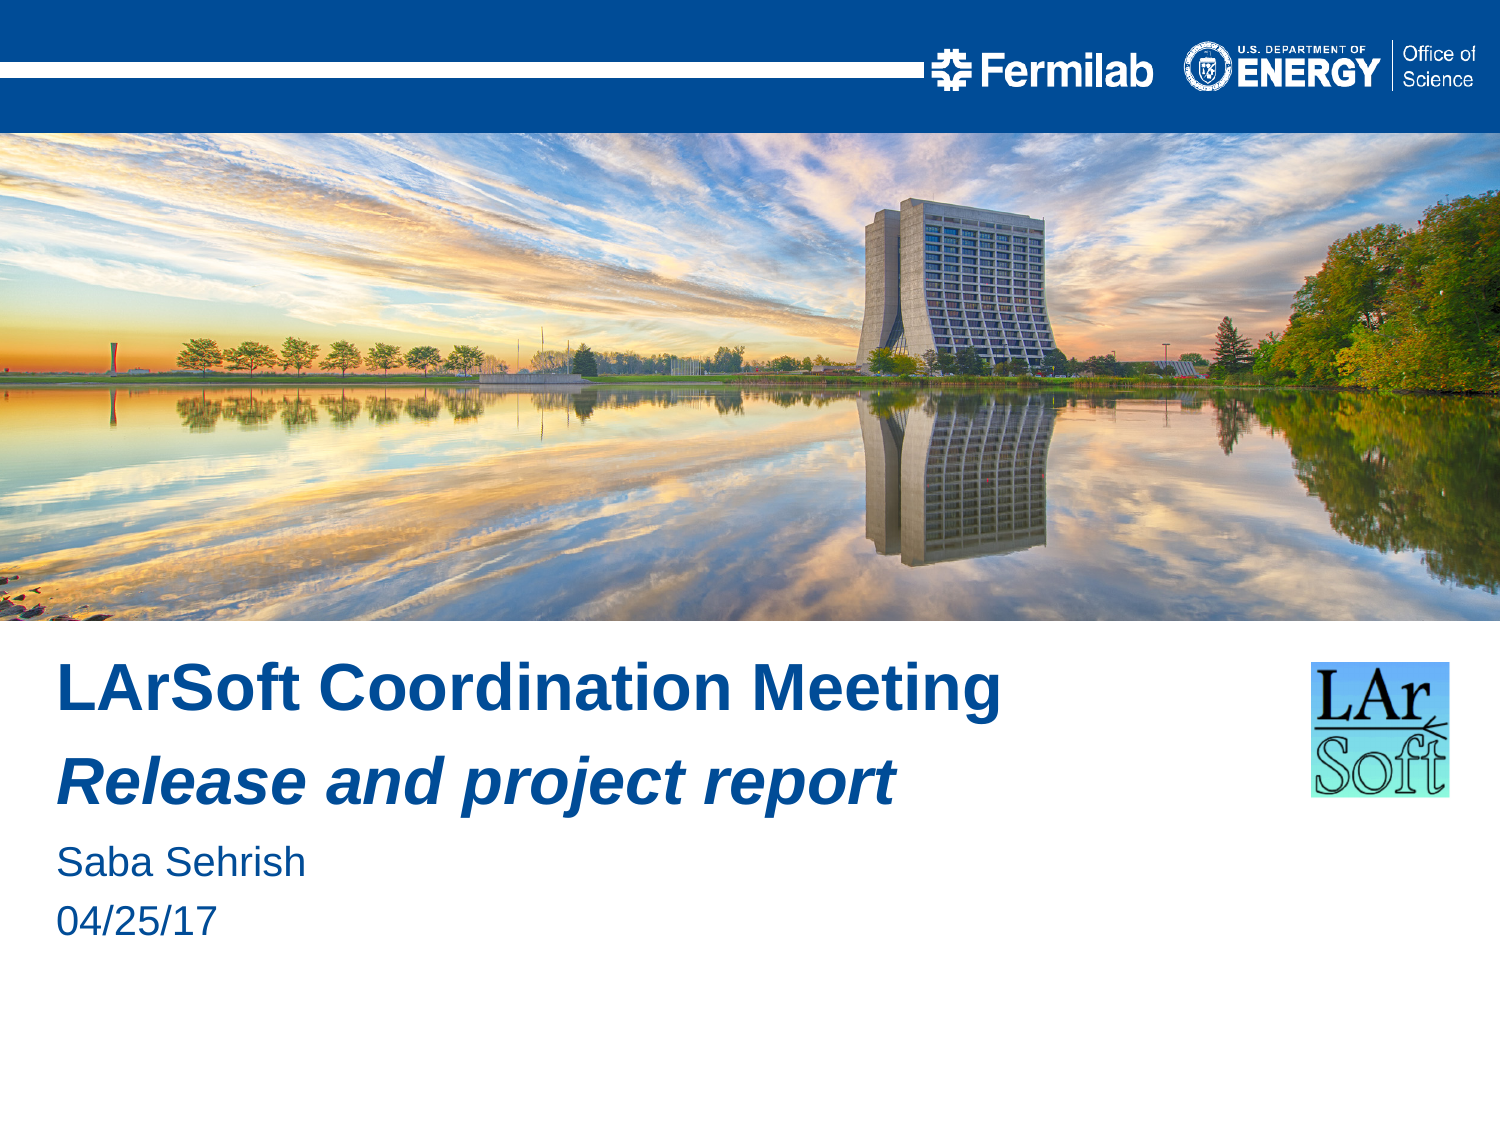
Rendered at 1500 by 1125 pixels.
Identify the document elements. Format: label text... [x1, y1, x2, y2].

list LArSoft Coordination Meeting Release and project report [56, 648, 1451, 813]
list Saba Sehrish 04/25/17 [56, 827, 1451, 1056]
picture [0, 133, 1500, 621]
picture [1310, 662, 1451, 799]
